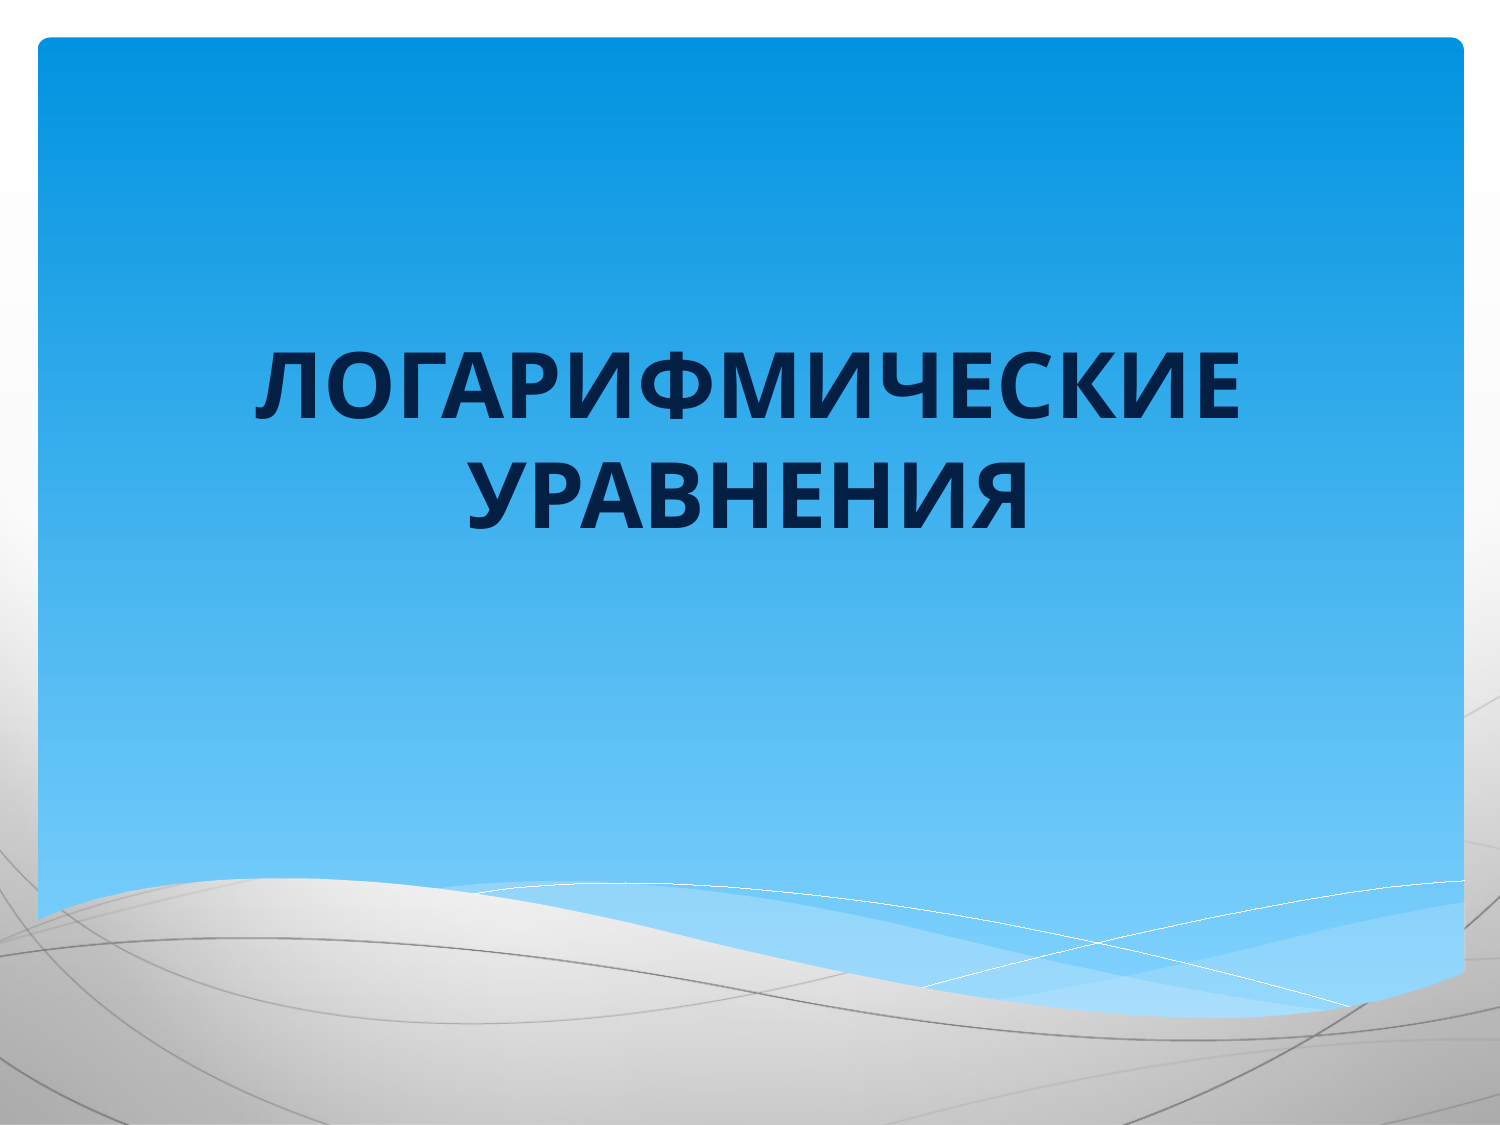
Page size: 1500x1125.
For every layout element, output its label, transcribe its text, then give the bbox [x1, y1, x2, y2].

title ЛОГАРИФМИЧЕСКИЕ УРАВНЕНИЯ [112, 262, 1388, 555]
